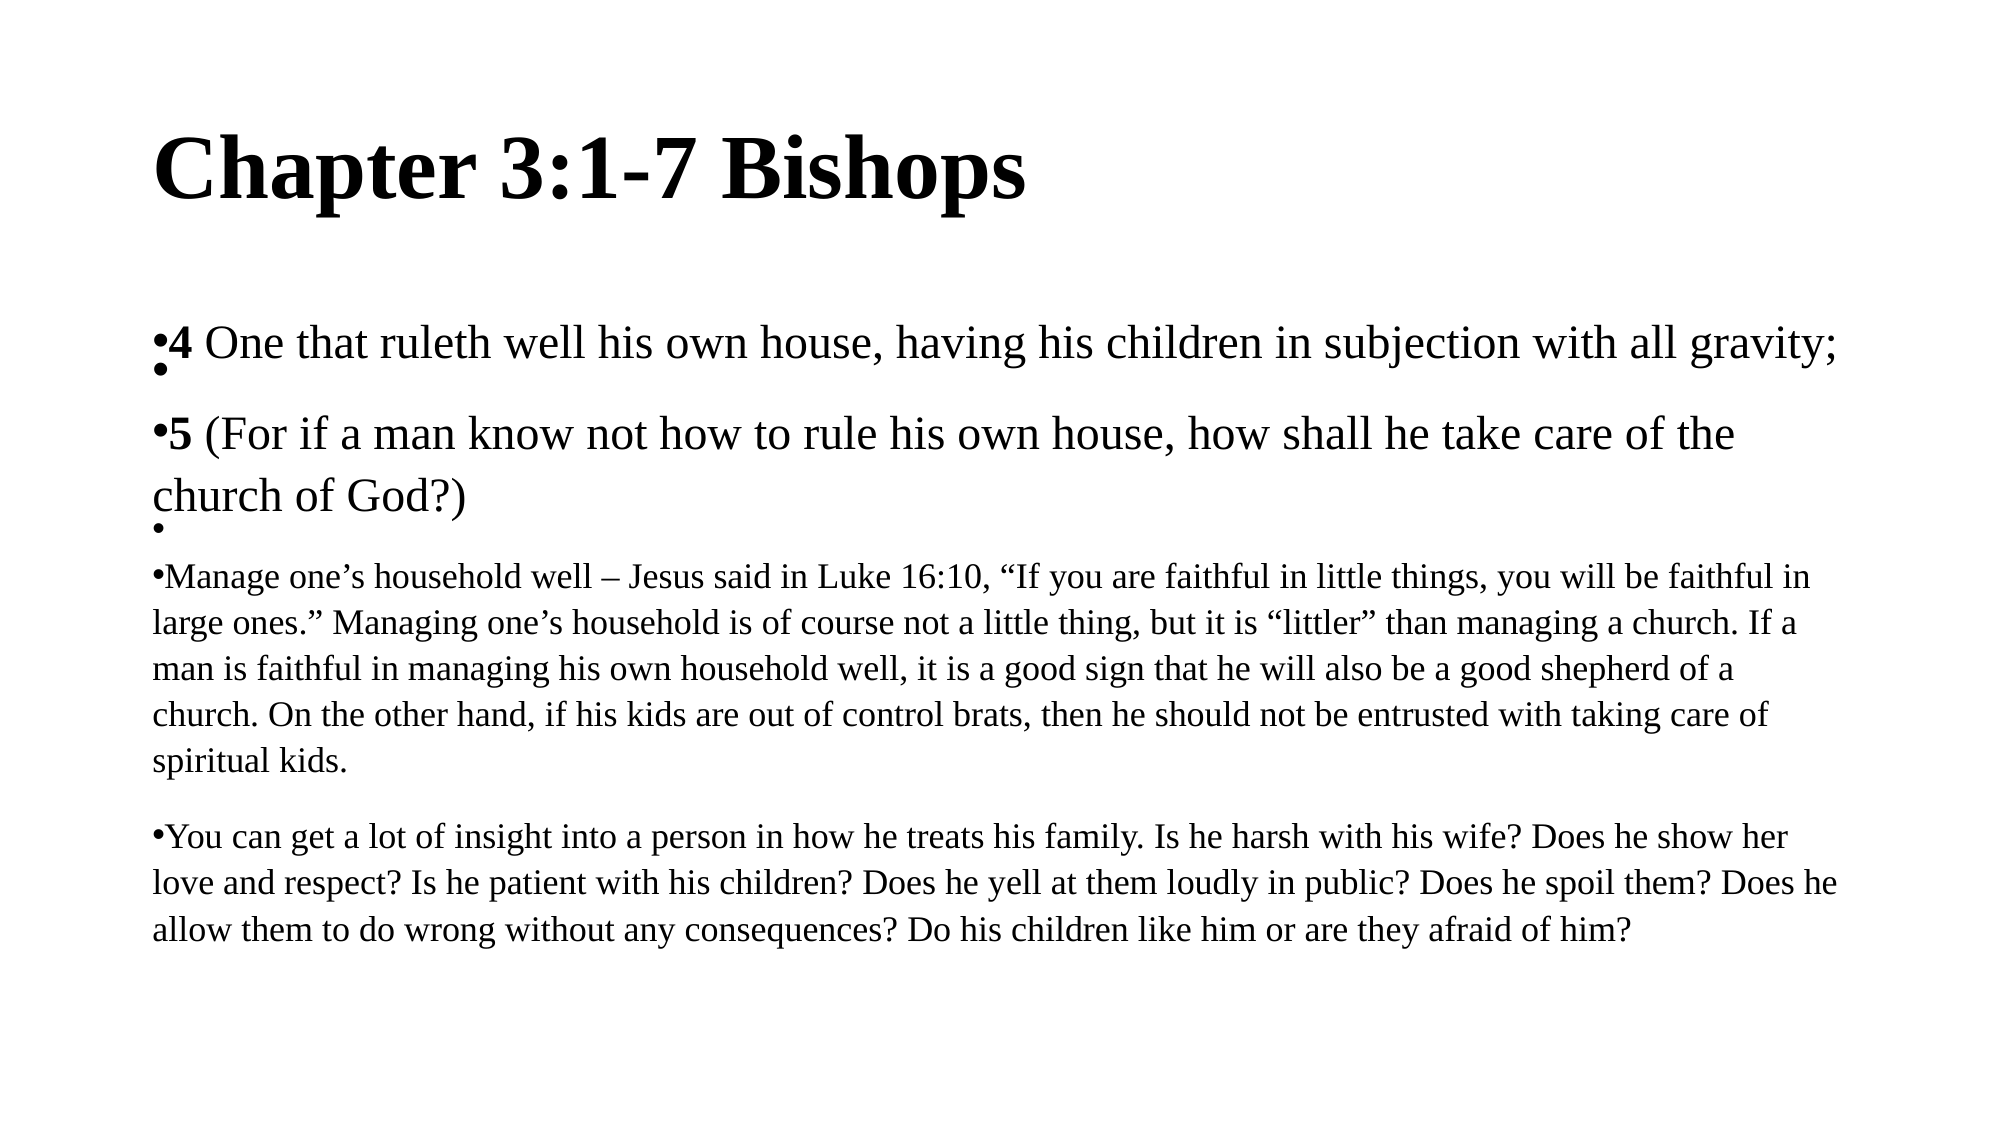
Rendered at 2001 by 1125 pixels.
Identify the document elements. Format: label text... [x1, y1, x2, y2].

list 4 One that ruleth well his own house, having his children in subjection with all gravity; 5 (For if a man know not how to rule his own house, how shall he take care of the church of God?) Manage one’s household well – Jesus said in Luke 16:10, “If you are faithful in little things, you will be faithful in large ones.” Managing one’s household is of course not a little thing, but it is “littler” than managing a church. If a man is faithful in managing his own household well, it is a good sign that he will also be a good shepherd of a church. On the other hand, if his kids are out of control brats, then he should not be entrusted with taking care of spiritual kids. You can get a lot of insight into a person in how he treats his family. Is he harsh with his wife? Does he show her love and respect? Is he patient with his children? Does he yell at them loudly in public? Does he spoil them? Does he allow them to do wrong without any consequences? Do his children like him or are they afraid of him? [137, 299, 1863, 1014]
title Chapter 3:1-7 Bishops [137, 59, 1863, 278]
